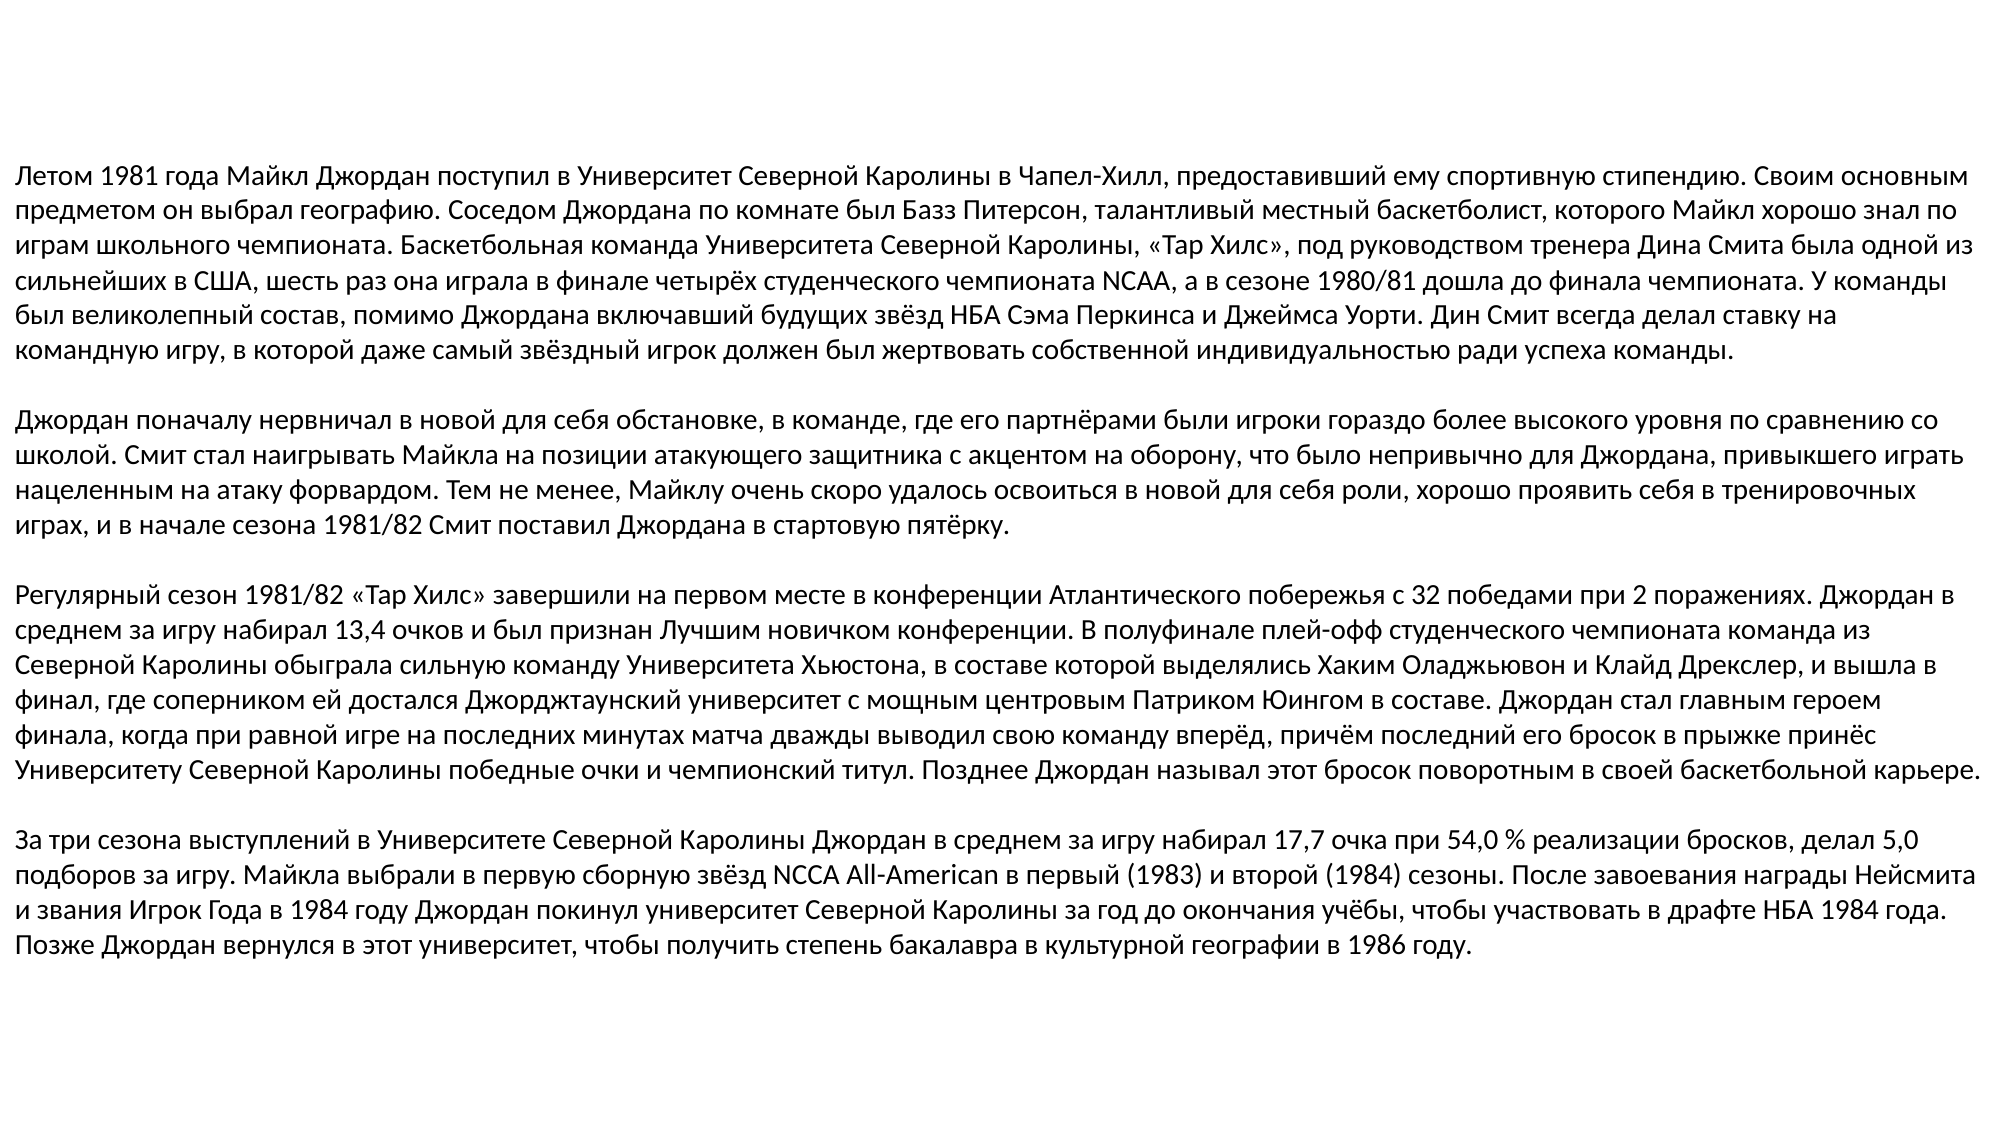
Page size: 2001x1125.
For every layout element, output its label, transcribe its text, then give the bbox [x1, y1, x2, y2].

text_box Летом 1981 года Майкл Джордан поступил в Университет Северной Каролины в Чапел-Хилл, предоставивший ему спортивную стипендию. Своим основным предметом он выбрал географию. Соседом Джордана по комнате был Базз Питерсон, талантливый местный баскетболист, которого Майкл хорошо знал по играм школьного чемпионата. Баскетбольная команда Университета Северной Каролины, «Тар Хилс», под руководством тренера Дина Смита была одной из сильнейших в США, шесть раз она играла в финале четырёх студенческого чемпионата NCAA, а в сезоне 1980/81 дошла до финала чемпионата. У команды был великолепный состав, помимо Джордана включавший будущих звёзд НБА Сэма Перкинса и Джеймса Уорти. Дин Смит всегда делал ставку на командную игру, в которой даже самый звёздный игрок должен был жертвовать собственной индивидуальностью ради успеха команды. Джордан поначалу нервничал в новой для себя обстановке, в команде, где его партнёрами были игроки гораздо более высокого уровня по сравнению со школой. Смит стал наигрывать Майкла на позиции атакующего защитника с акцентом на оборону, что было непривычно для Джордана, привыкшего играть нацеленным на атаку форвардом. Тем не менее, Майклу очень скоро удалось освоиться в новой для себя роли, хорошо проявить себя в тренировочных играх, и в начале сезона 1981/82 Смит поставил Джордана в стартовую пятёрку. Регулярный сезон 1981/82 «Тар Хилс» завершили на первом месте в конференции Атлантического побережья с 32 победами при 2 поражениях. Джордан в среднем за игру набирал 13,4 очков и был признан Лучшим новичком конференции. В полуфинале плей-офф студенческого чемпионата команда из Северной Каролины обыграла сильную команду Университета Хьюстона, в составе которой выделялись Хаким Оладжьювон и Клайд Дрекслер, и вышла в финал, где соперником ей достался Джорджтаунский университет с мощным центровым Патриком Юингом в составе. Джордан стал главным героем финала, когда при равной игре на последних минутах матча дважды выводил свою команду вперёд, причём последний его бросок в прыжке принёс Университету Северной Каролины победные очки и чемпионский титул. Позднее Джордан называл этот бросок поворотным в своей баскетбольной карьере. За три сезона выступлений в Университете Северной Каролины Джордан в среднем за игру набирал 17,7 очка при 54,0 % реализации бросков, делал 5,0 подборов за игру. Майкла выбрали в первую сборную звёзд NCCA All-American в первый (1983) и второй (1984) сезоны. После завоевания награды Нейсмита и звания Игрок Года в 1984 году Джордан покинул университет Северной Каролины за год до окончания учёбы, чтобы участвовать в драфте НБА 1984 года. Позже Джордан вернулся в этот университет, чтобы получить степень бакалавра в культурной географии в 1986 году. [0, 148, 2000, 968]
